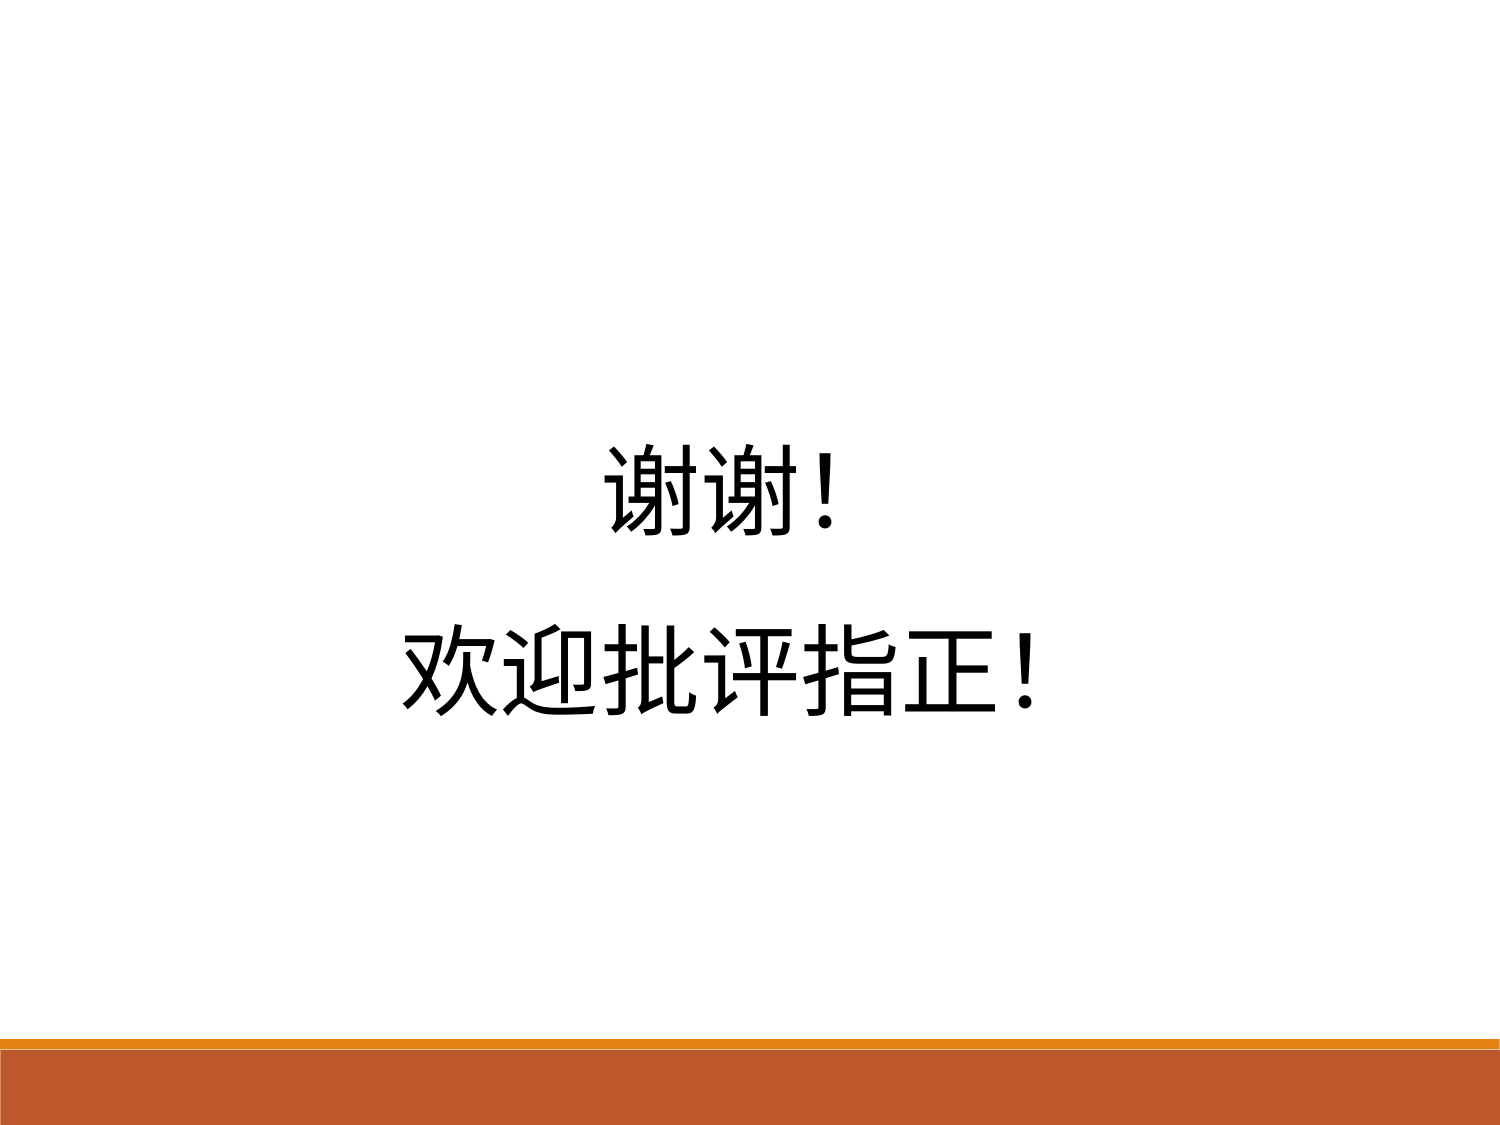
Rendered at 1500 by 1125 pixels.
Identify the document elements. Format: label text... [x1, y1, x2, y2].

text_box 谢谢！ 欢迎批评指正！ [385, 361, 1115, 737]
